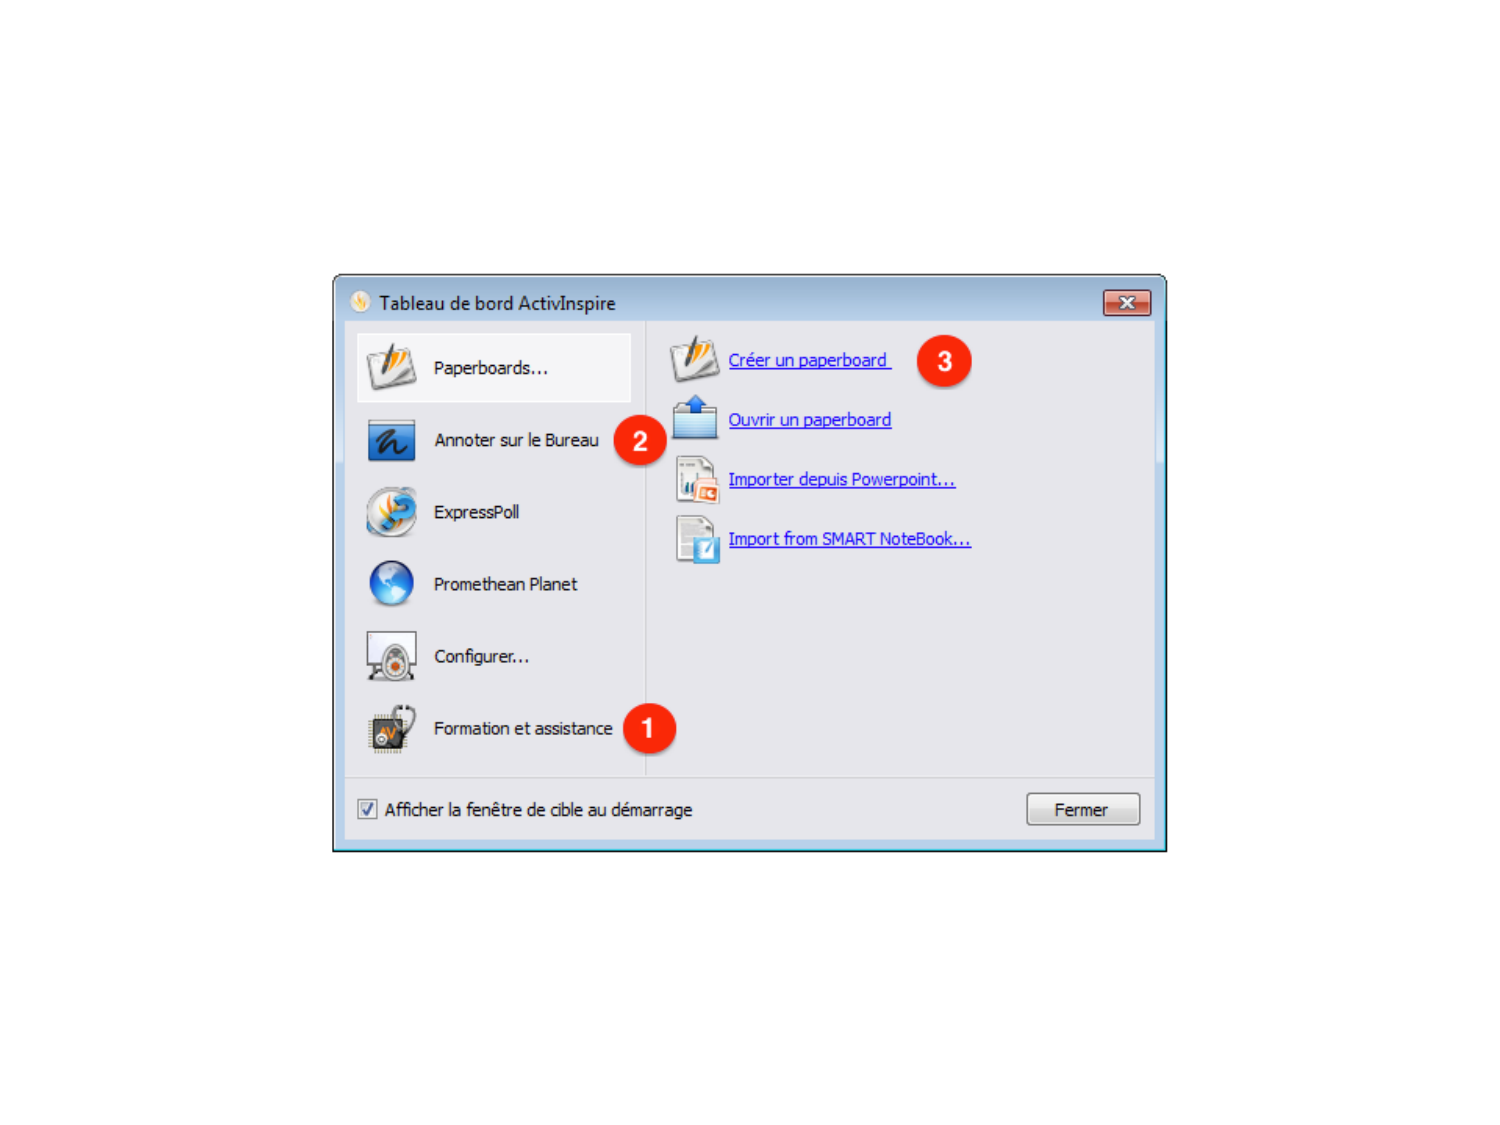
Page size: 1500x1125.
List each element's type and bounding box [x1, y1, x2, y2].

picture [330, 271, 1169, 854]
